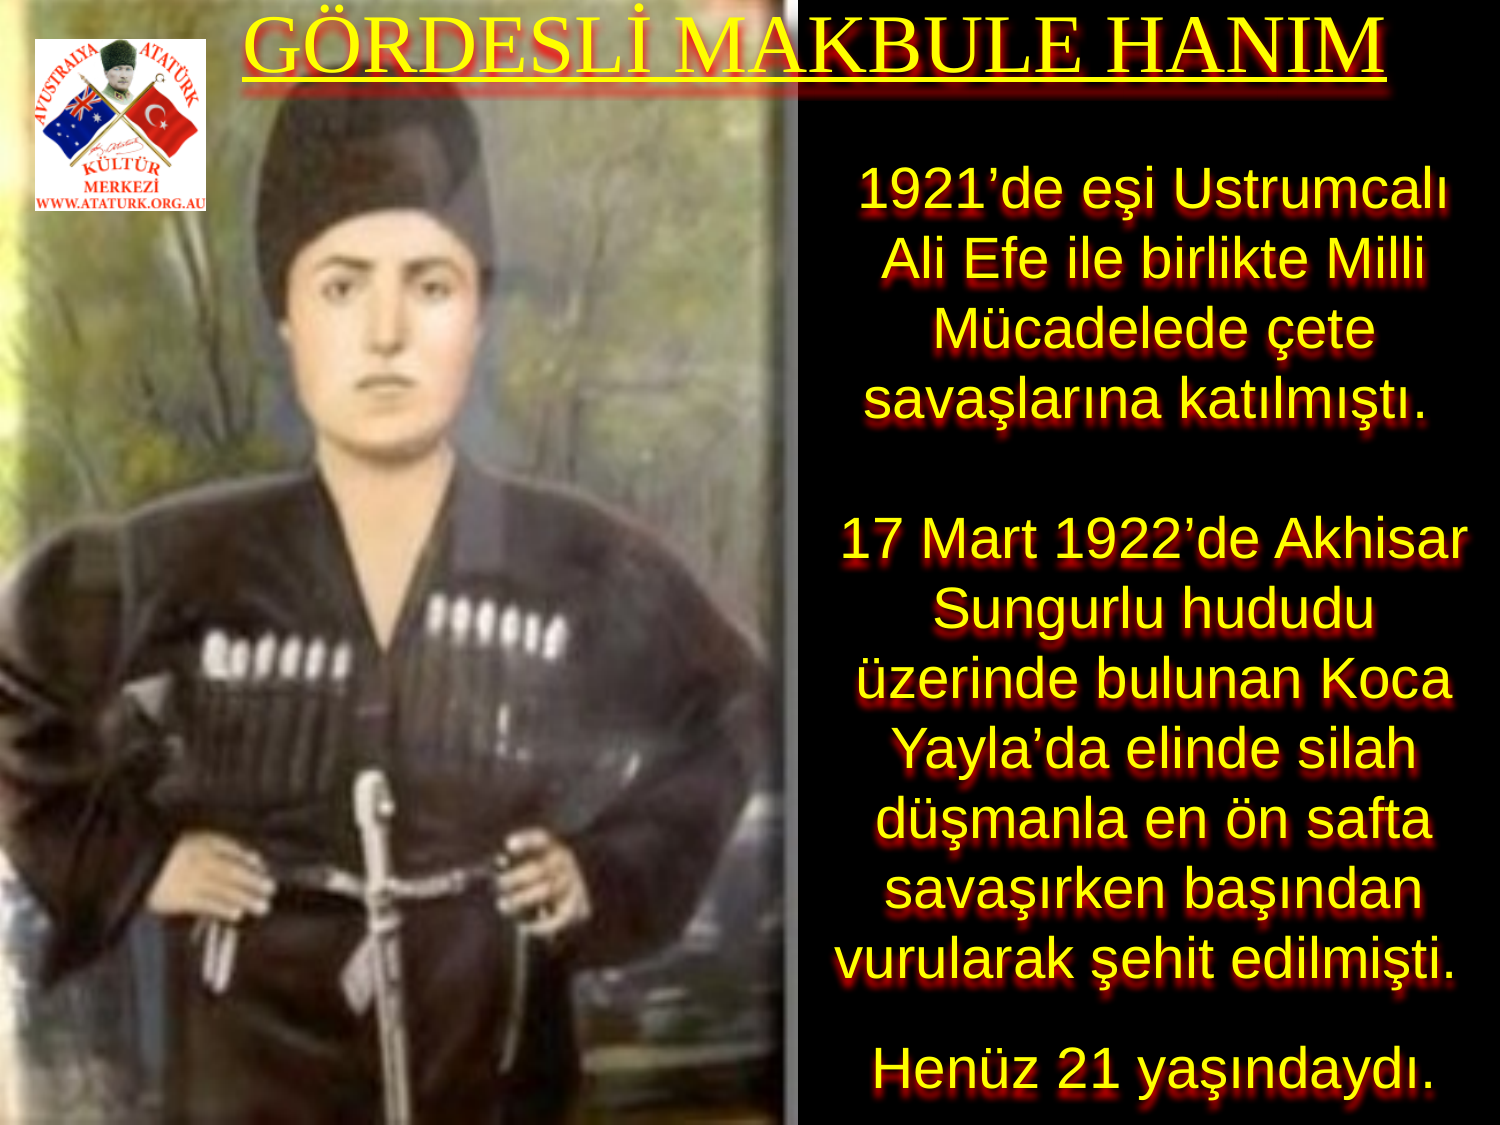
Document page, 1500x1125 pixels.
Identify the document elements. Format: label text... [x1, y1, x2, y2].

title GÖRDESLİ MAKBULE HANIM [798, 0, 1424, 79]
text_box 1921’de eşi Ustrumcalı Ali Efe ile birlikte Milli Mücadelede çete savaşlarına katılmıştı. 17 Mart 1922’de Akhisar Sungurlu hududu üzerinde bulunan Koca Yayla’da elinde silah düşmanla en ön safta savaşırken başından vurularak şehit edilmişti. Henüz 21 yaşındaydı. [809, 125, 1500, 1125]
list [0, 0, 798, 1125]
picture [34, 39, 207, 211]
